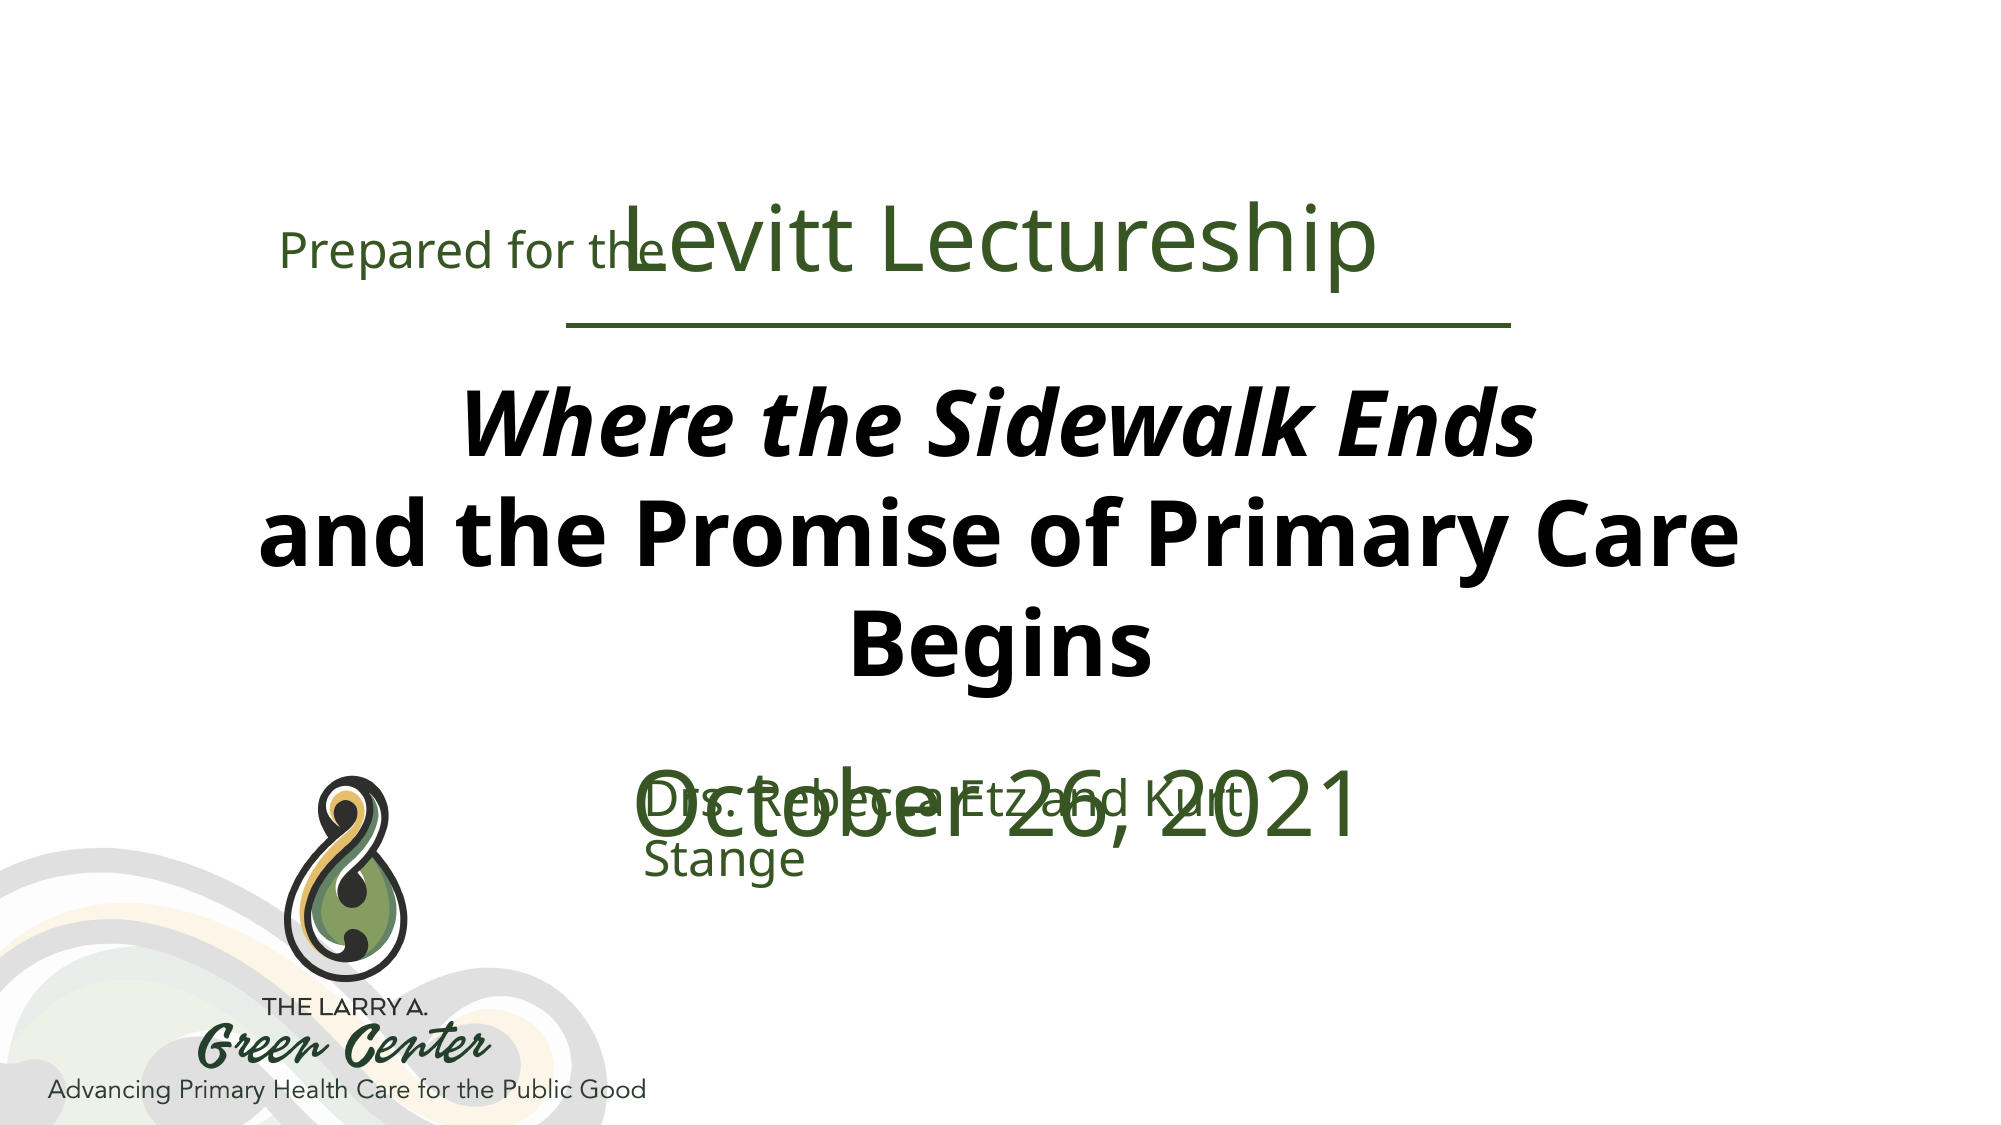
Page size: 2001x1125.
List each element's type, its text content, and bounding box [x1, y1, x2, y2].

text_box Prepared for the [264, 211, 694, 286]
text_box Drs. Rebecca Etz and Kurt Stange [692, 759, 1371, 894]
picture [0, 735, 692, 1125]
text_box Levitt Lectureship Where the Sidewalk Ends and the Promise of Primary Care Begins October 26, 2021 [115, 172, 1885, 863]
